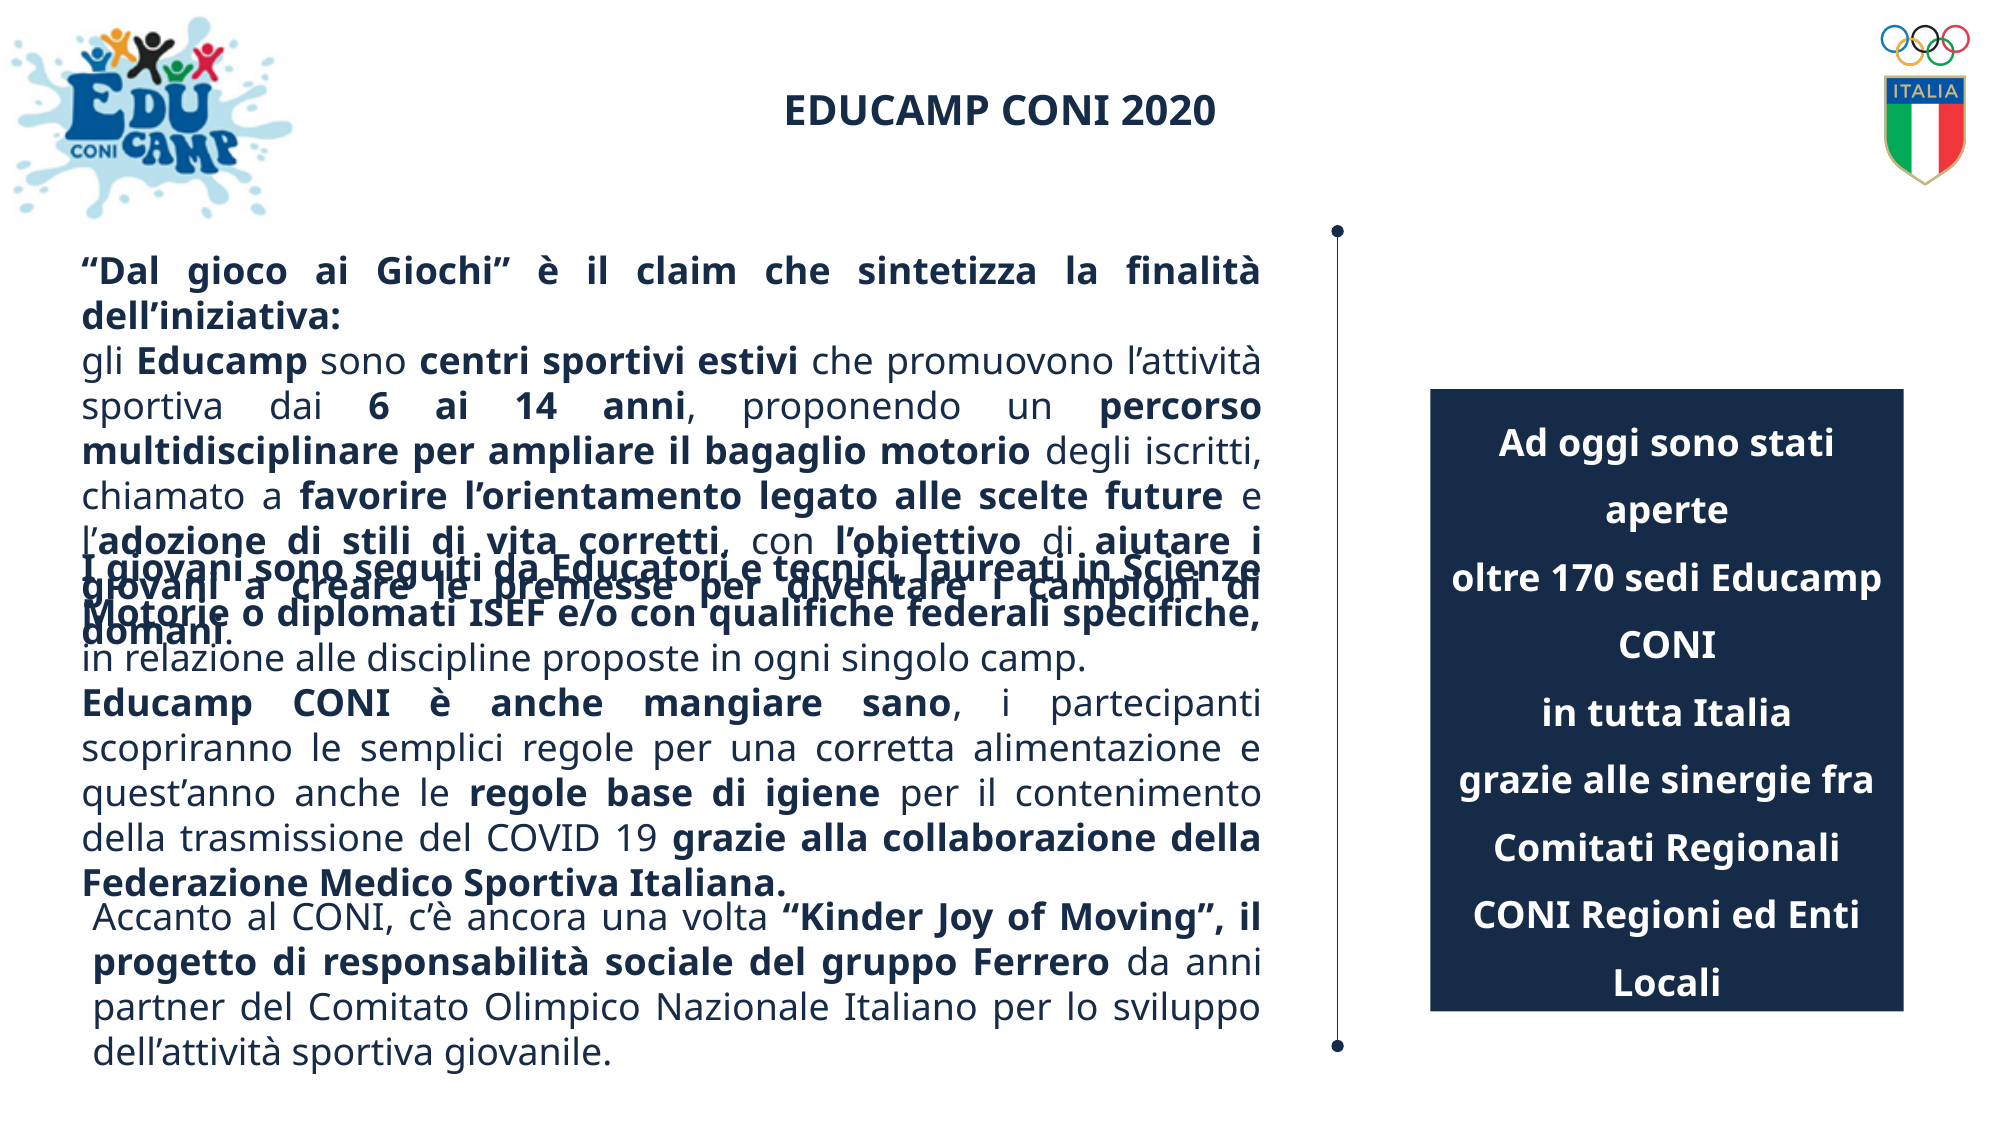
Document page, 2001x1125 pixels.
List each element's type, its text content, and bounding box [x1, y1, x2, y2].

text_box Accanto al CONI, c’è ancora una volta “Kinder Joy of Moving”, il progetto di responsabilità sociale del gruppo Ferrero da anni partner del Comitato Olimpico Nazionale Italiano per lo sviluppo dell’attività sportiva giovanile. [77, 885, 1278, 1081]
text_box EDUCAMP CONI 2020 [305, 78, 2000, 146]
text_box Ad oggi sono stati aperte oltre 170 sedi Educamp CONI in tutta Italia grazie alle sinergie fra Comitati Regionali CONI Regioni ed Enti Locali [1430, 389, 1904, 1012]
picture [1866, 2, 1973, 78]
picture [0, 6, 305, 232]
picture [1866, 146, 1973, 196]
text_box “Dal gioco ai Giochi” è il claim che sintetizza la finalità dell’iniziativa: gli Educamp sono centri sportivi estivi che promuovono l’attività sportiva dai 6 ai 14 anni, proponendo un percorso multidisciplinare per ampliare il bagaglio motorio degli iscritti, chiamato a favorire l’orientamento legato alle scelte future e l’adozione di stili di vita corretti, con l’obiettivo di aiutare i giovani a creare le premesse per diventare i campioni di domani. [66, 239, 1278, 660]
text_box I giovani sono seguiti da Educatori e tecnici, laureati in Scienze Motorie o diplomati ISEF e/o con qualifiche federali specifiche, in relazione alle discipline proposte in ogni singolo camp. Educamp CONI è anche mangiare sano, i partecipanti scopriranno le semplici regole per una corretta alimentazione e quest’anno anche le regole base di igiene per il contenimento della trasmissione del COVID 19 grazie alla collaborazione della Federazione Medico Sportiva Italiana. [66, 660, 1278, 912]
